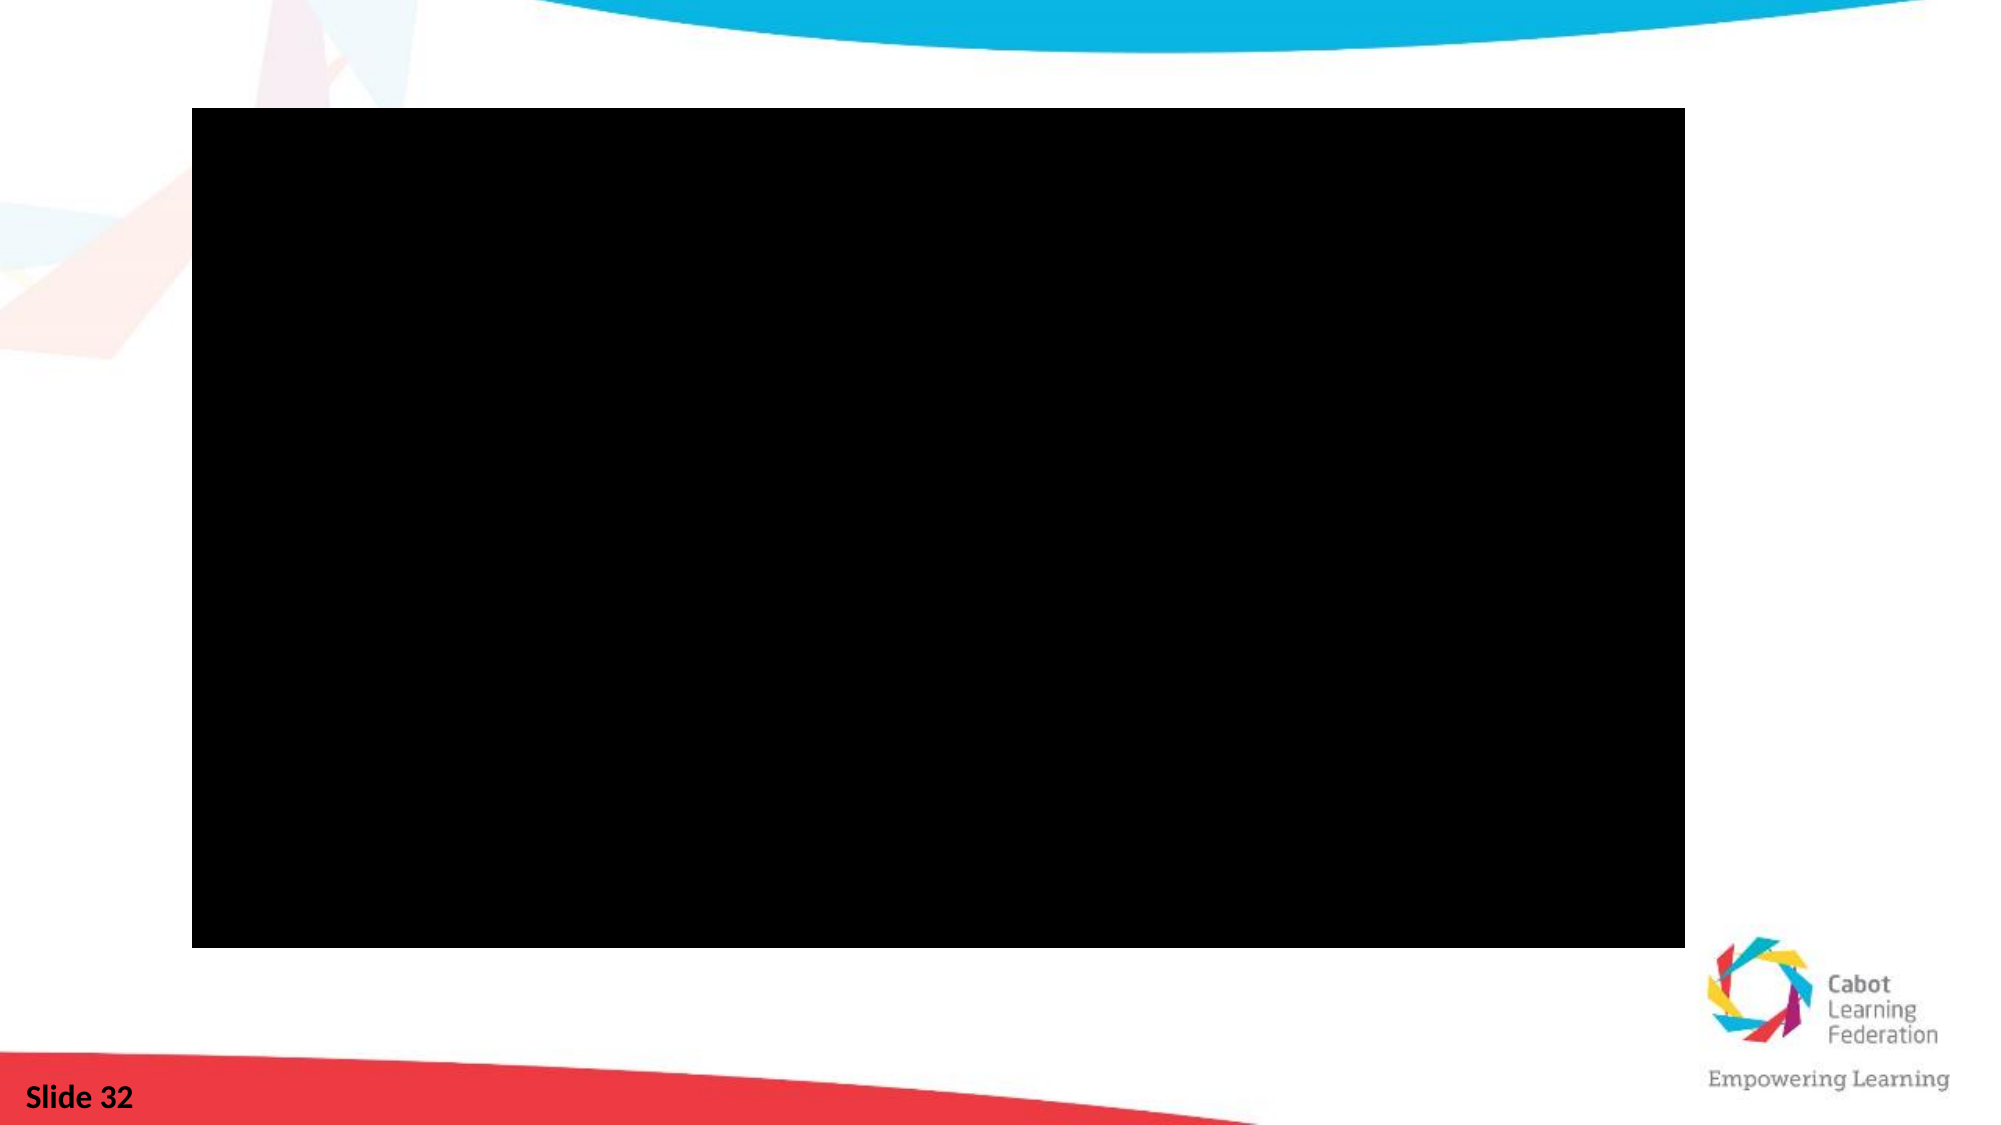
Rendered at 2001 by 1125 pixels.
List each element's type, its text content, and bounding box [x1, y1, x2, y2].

picture [825, 28, 848, 32]
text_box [191, 107, 1686, 948]
picture [0, 0, 2000, 1125]
slide_number Slide 32 [10, 1065, 461, 1125]
